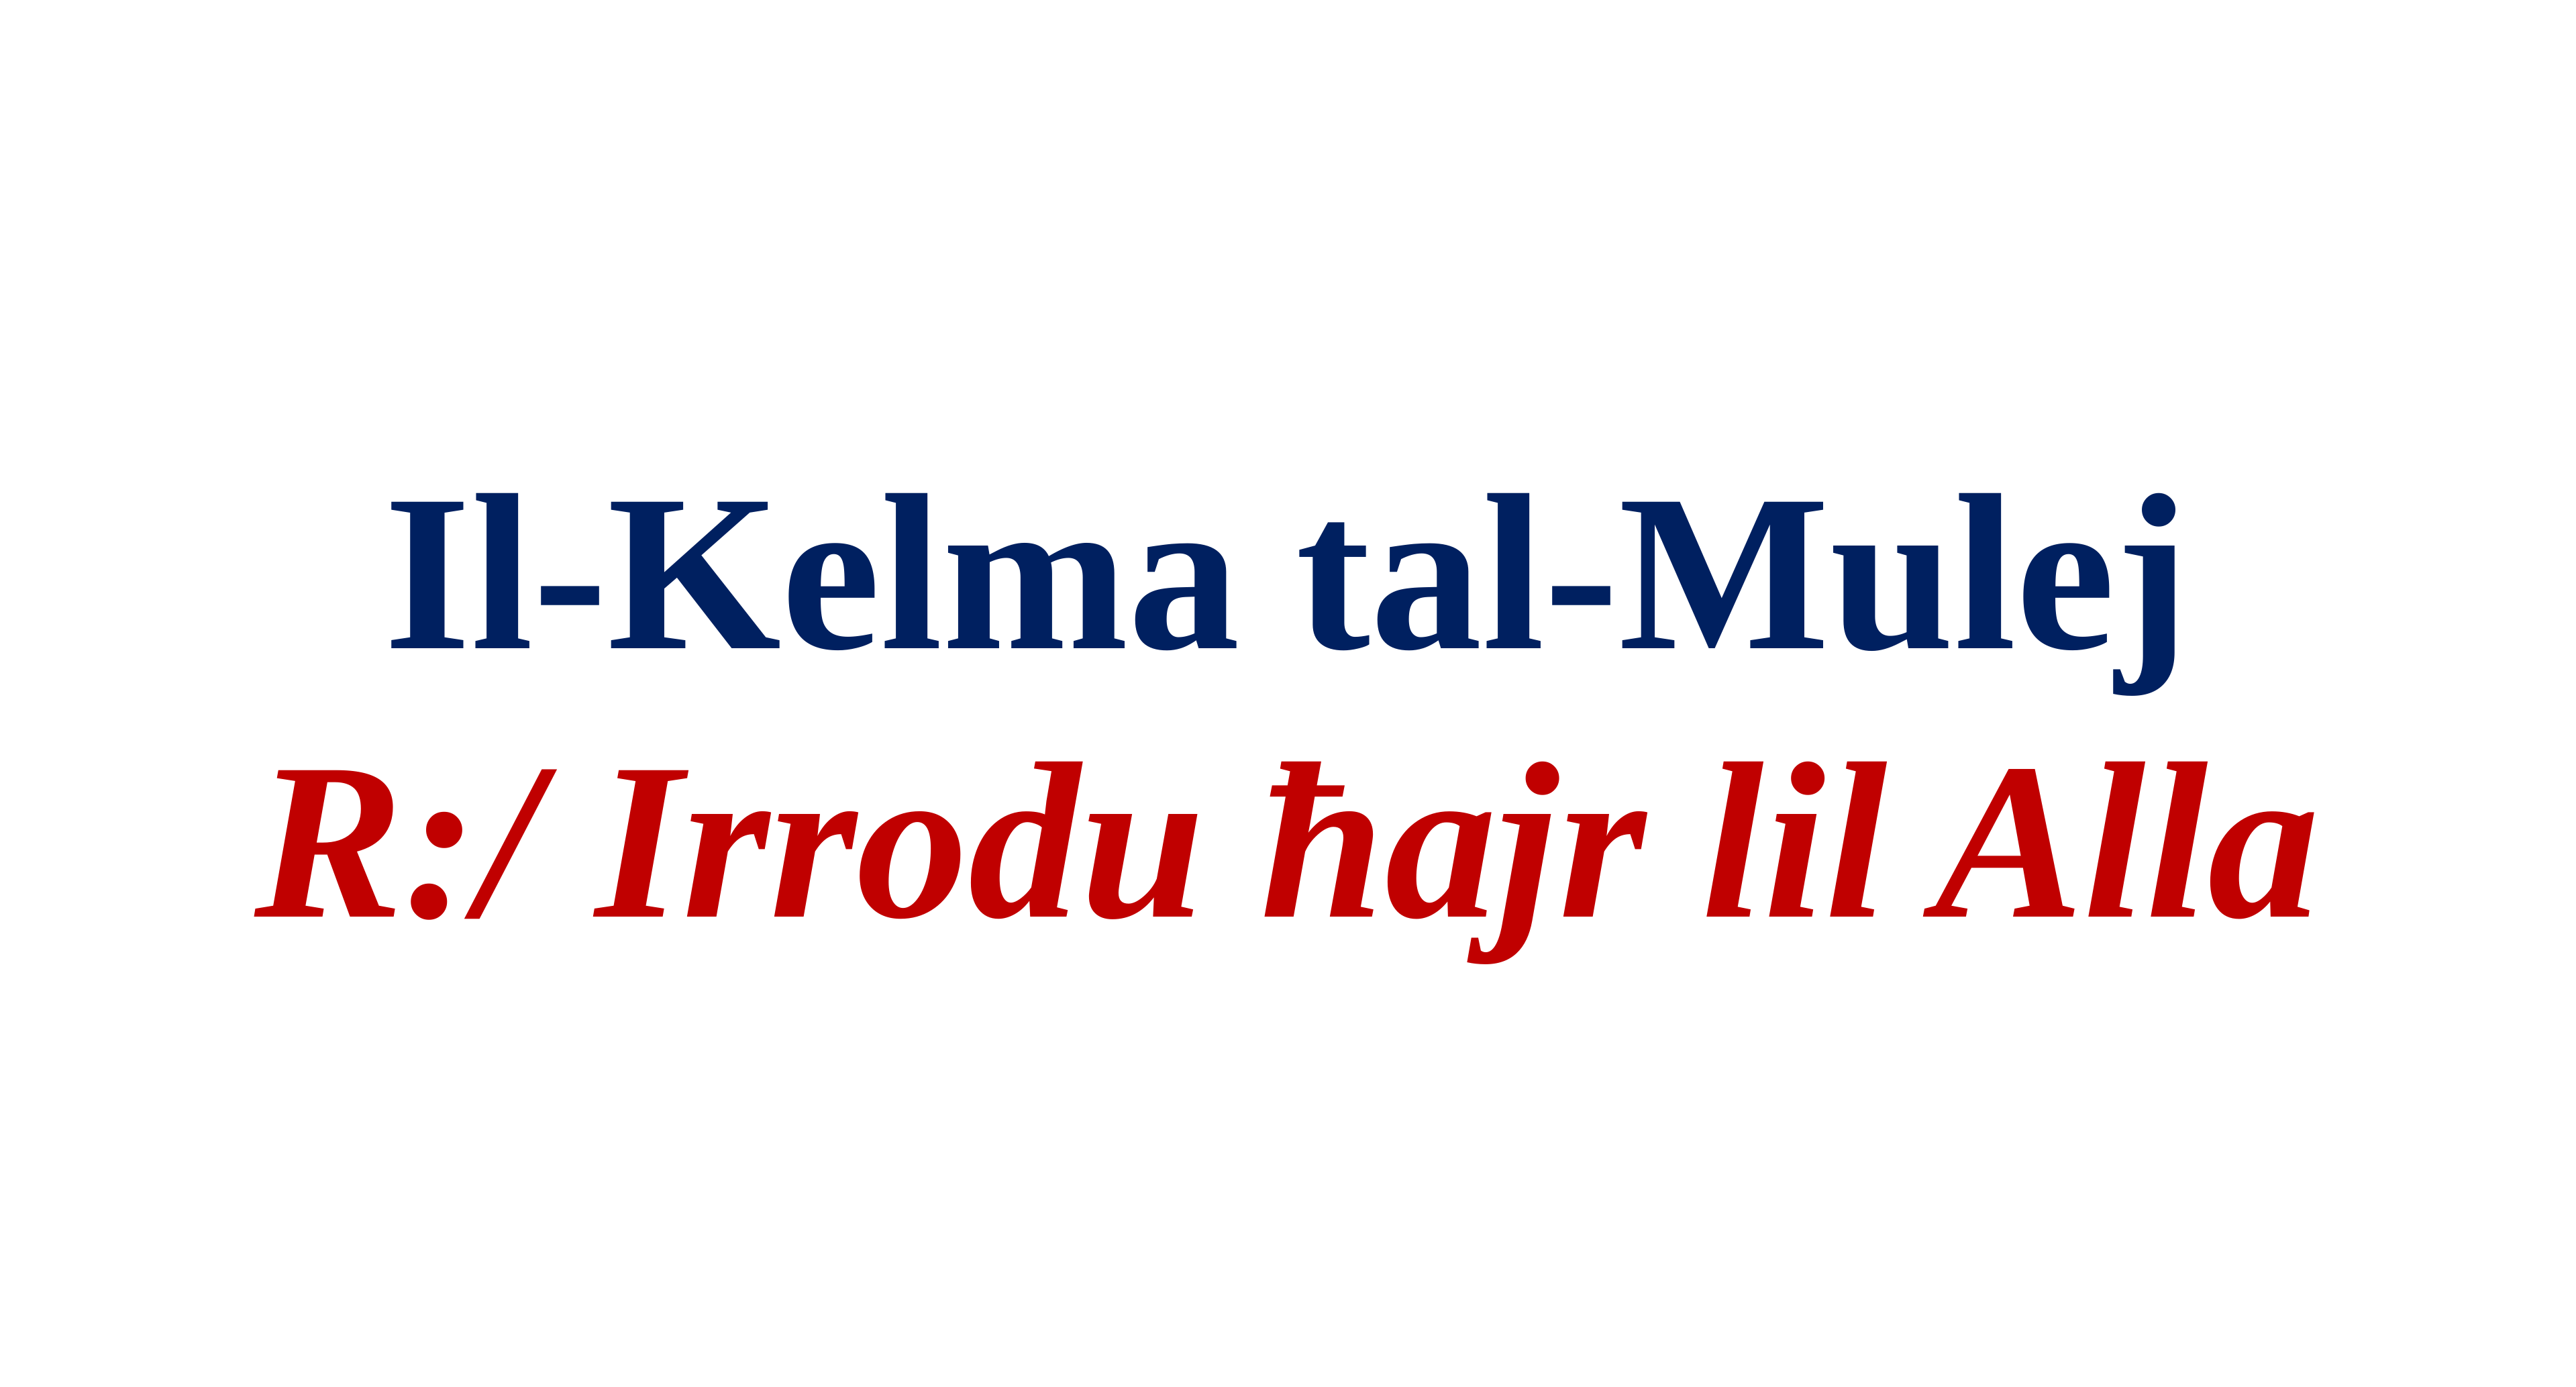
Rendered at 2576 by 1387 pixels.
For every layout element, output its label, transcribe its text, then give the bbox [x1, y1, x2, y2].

text_box Il-Kelma tal-Mulej R:/ Irrodu ħajr lil Alla [123, 413, 2453, 973]
